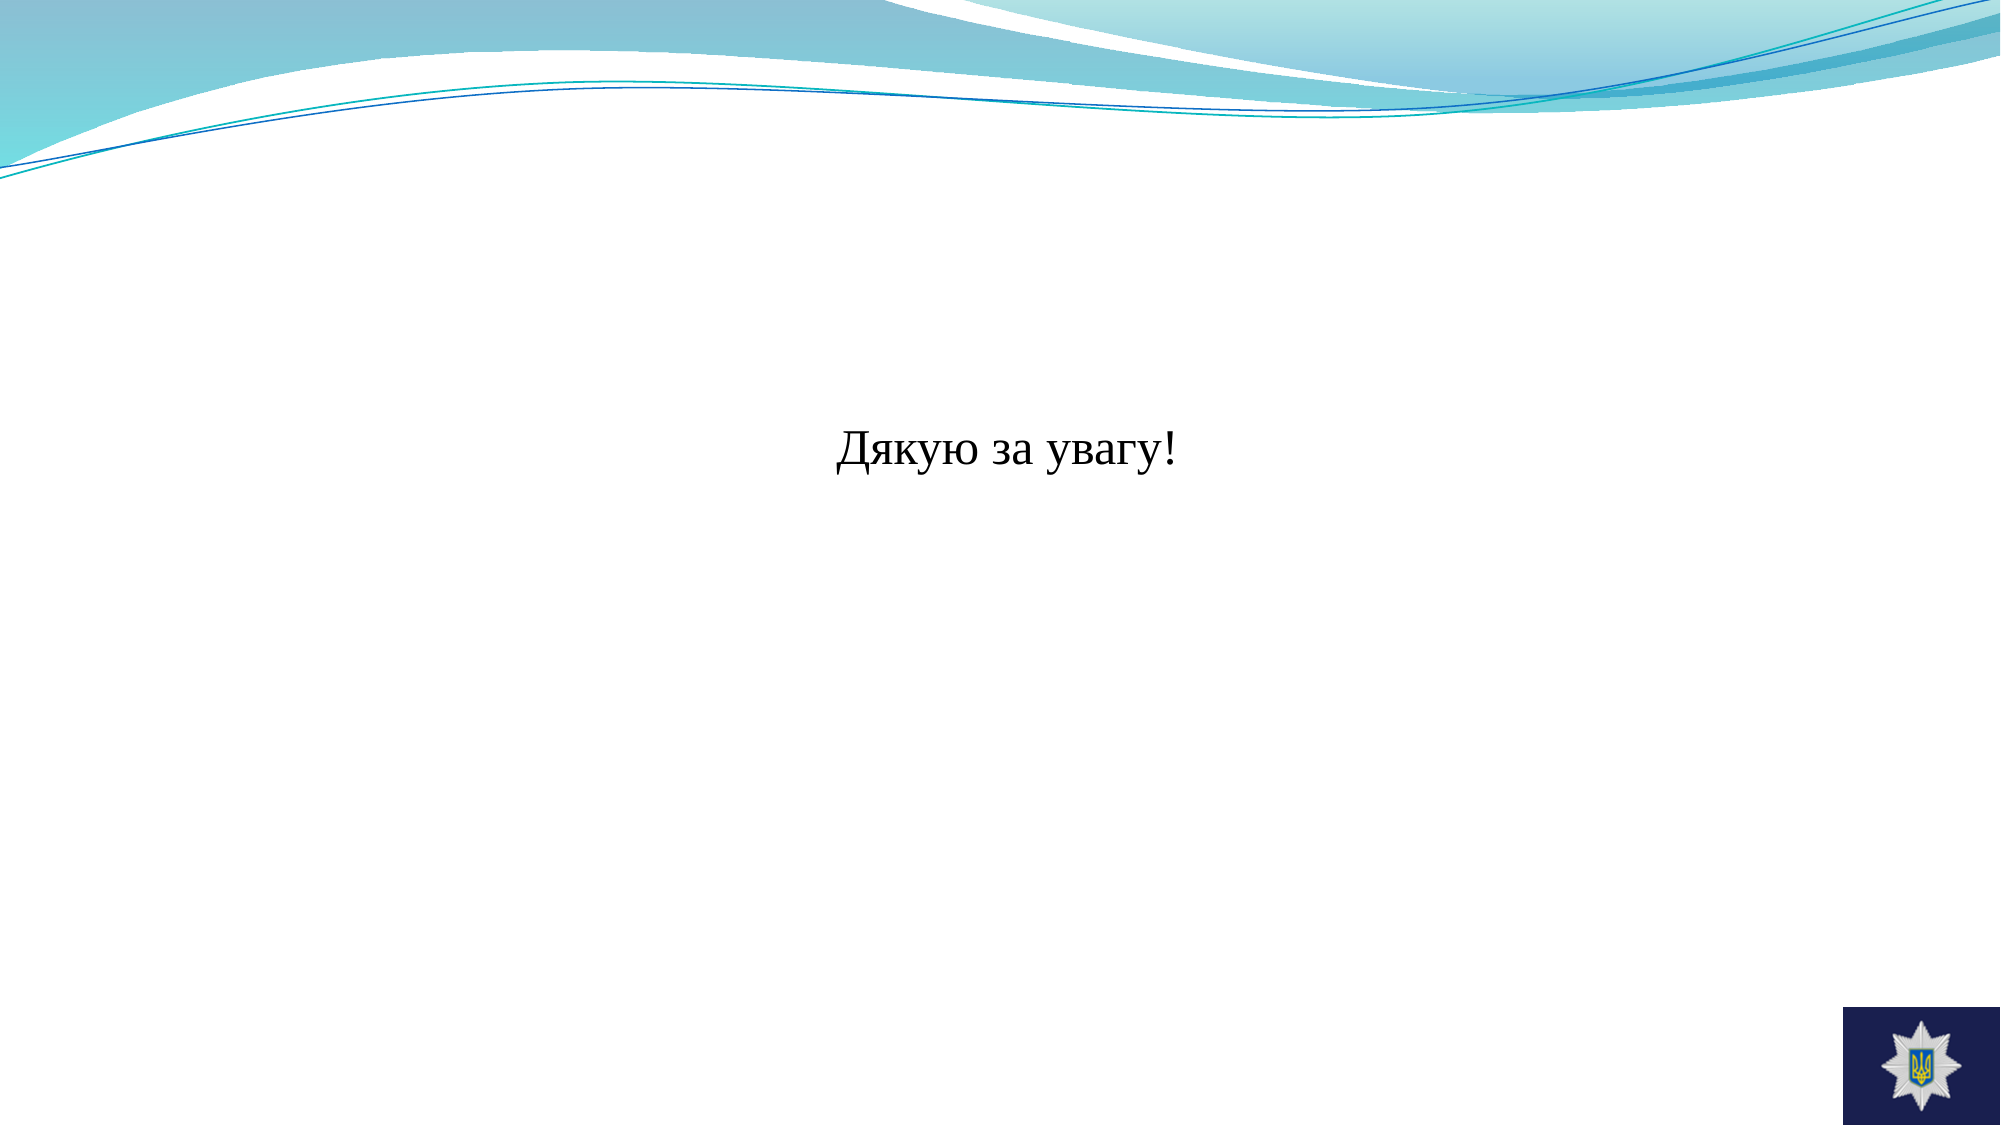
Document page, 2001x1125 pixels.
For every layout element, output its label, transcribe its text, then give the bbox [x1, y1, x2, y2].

subtitle Дякую за увагу! [66, 30, 1957, 1094]
picture [1843, 1007, 2000, 1125]
